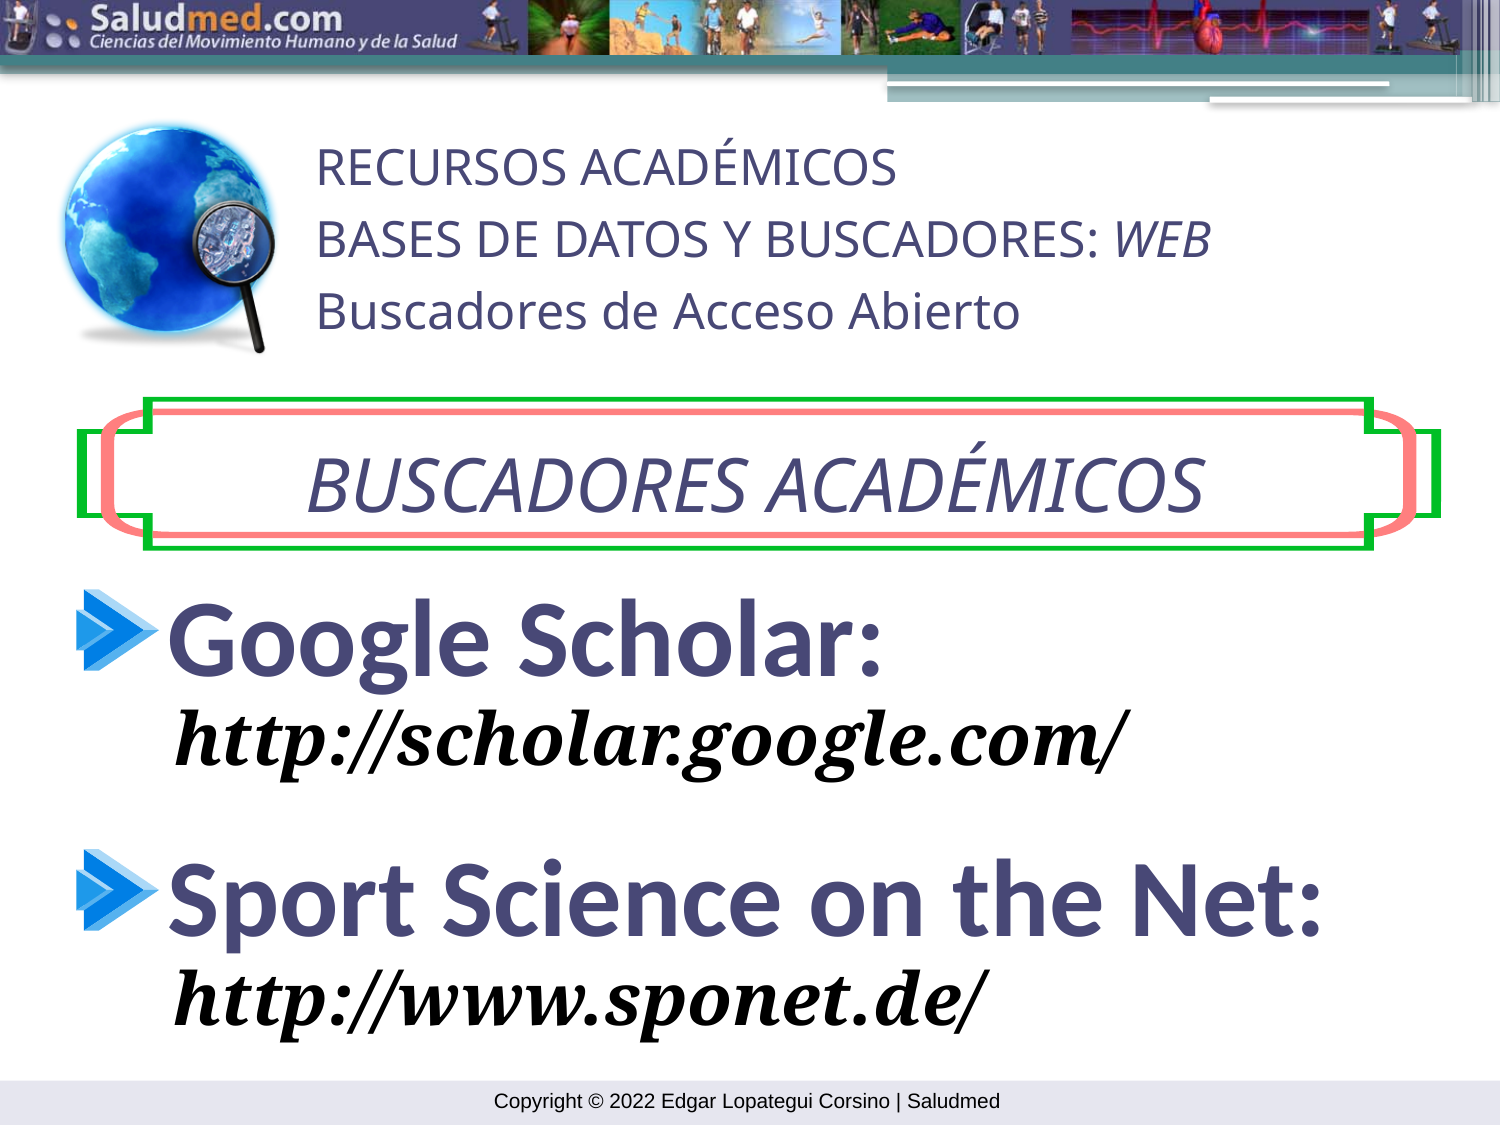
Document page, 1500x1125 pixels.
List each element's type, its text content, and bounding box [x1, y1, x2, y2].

text_box http://www.sponet.de/ [159, 961, 1471, 1047]
text_box Sport Science on the Net: [153, 843, 1453, 965]
text_box Google Scholar: [153, 583, 1453, 705]
picture [75, 848, 160, 931]
picture [76, 396, 1442, 551]
text_box RECURSOS ACADÉMICOS BASES DE DATOS Y BUSCADORES: WEB Buscadores de Acceso Abierto [309, 137, 1471, 327]
picture [75, 588, 160, 671]
picture [35, 107, 302, 374]
picture [0, 0, 1460, 55]
text_box http://scholar.google.com/ [159, 705, 1412, 787]
